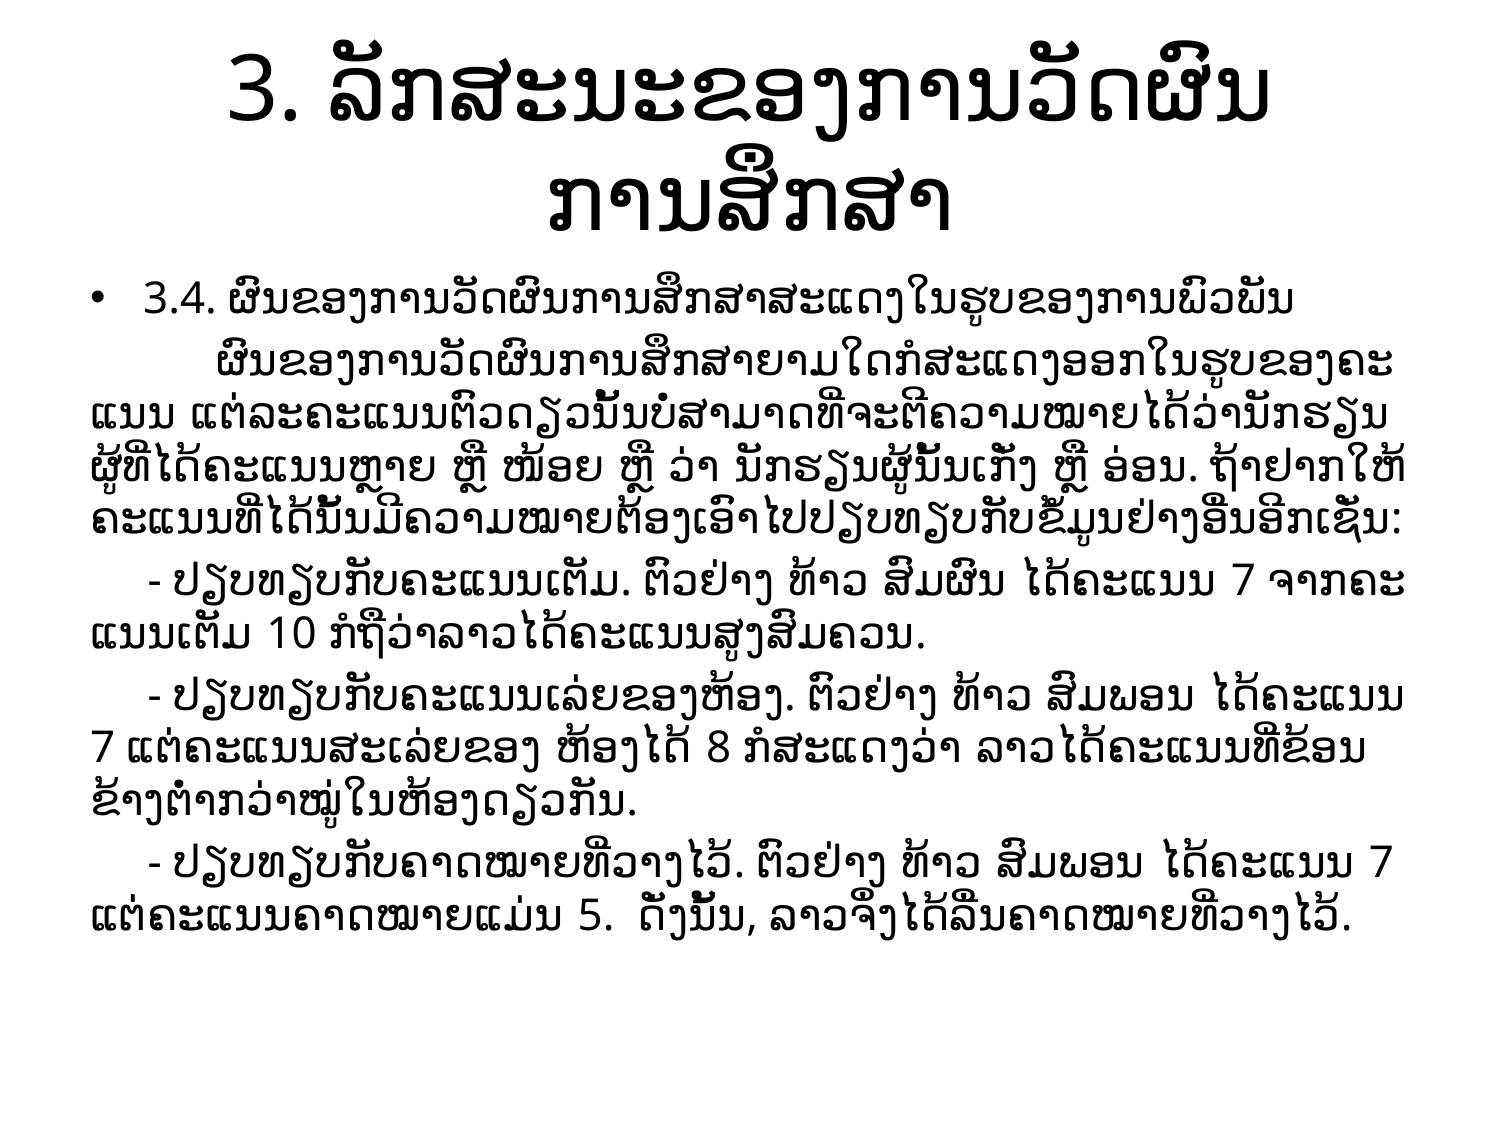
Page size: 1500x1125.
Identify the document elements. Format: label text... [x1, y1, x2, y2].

list 3.4. ຜົນຂອງການວັດຜົນການສຶກສາສະແດງໃນຮູບຂອງການພົວພັນ ຜົນ​ຂອງ​ການ​ວັດ​ຜົນ​ການ​ສຶກສາຍາ​ມ​ໃດ​ກໍ​ສະ​ແດງ​ອອກ​ໃນ​ຮູບ​ຂອງ​ຄະ​ແນນ ​ແຕ່ລະ​ຄະ​ແນນ​ຕົວ​ດຽວ​ນັ້ນ​ບໍ່​ສາມາດ​ທີ່​ຈະ​ຕີ​ຄວາມ​ໝາຍ​ໄດ້​ວ່າ​ນັກຮຽນ​ຜູ້​ທີ່​ໄດ້​ຄະ​ແນນ​ຫຼາຍ ຫຼື ໜ້ອຍ ຫຼື ວ່າ ນັກຮຽນ​ຜູ້​ນັ້ນ​ເກັ່ງ ຫຼື ອ່ອນ. ຖ້າ​ຢາກ​ໃຫ້​ຄະ​ແນນ​ທີ່​ໄດ້​ນັ້ນ​ມີ​ຄວາມ​ໝາຍ​ຕ້ອງ​ເອົາ​ໄປ​ປຽບທຽບ​ກັບ​ຂໍ້​ມູນ​ຢ່າງ​ອື່ນ​ອີກ​ເຊັ່ນ: - ປຽບທຽບ​ກັບ​ຄະ​ແນນ​ເຕັມ. ຕົວຢ່າງ ທ້າວ ສົມ​ຜົນ ​ໄດ້ຄະ​ແນນ 7 ຈາກ​ຄະ​ແນນ​ເຕັມ 10 ກໍ​ຖື​ວ່າ​ລາວ​ໄດ້​ຄະ​ແນນ​ສູງ​ສົມຄວນ. - ປຽບທຽບ​ກັບ​ຄະ​ແນນ​ເລ່ຍຂອງ​ຫ້ອງ. ຕົວຢ່າງ ທ້າວ ສົມ​ພອນ ​ໄດ້​ຄະ​ແນນ 7 ​ແຕ່​ຄະ​ແນນ​ສະ​ເລ່ຍຂອງ​ ຫ້ອງ​ໄດ້ 8 ກໍ​ສະ​ແດງ​ວ່າ ລາວ​ໄດ້​ຄະ​ແນນ​ທີ່​ຂ້ອນ​ຂ້າງ​ຕໍ່າ​ກວ່າ​ໝູ່​ໃນ​ຫ້ອງ​ດຽວ​ກັນ. - ປຽບທຽບ​ກັບ​ຄາດໝາຍ​ທີ່​ວາງ​ໄວ້. ຕົວຢ່າງ ທ້າວ ສົມ​ພອນ ​ໄດ້​ຄະ​ແນນ 7 ​ແຕ່​ຄະ​ແນນ​ຄາດໝາຍ​ແມ່ນ 5. ດັ່ງ​ນັ້ນ, ລາວ​ຈຶ່ງ​ໄດ້​ລື່ນ​ຄາດໝາຍ​ທີ່​ວາງ​ໄວ້. [75, 262, 1425, 1005]
title 3. ລັກສະນະຂອງການວັດຜົນການສຶກສາ [75, 45, 1425, 233]
